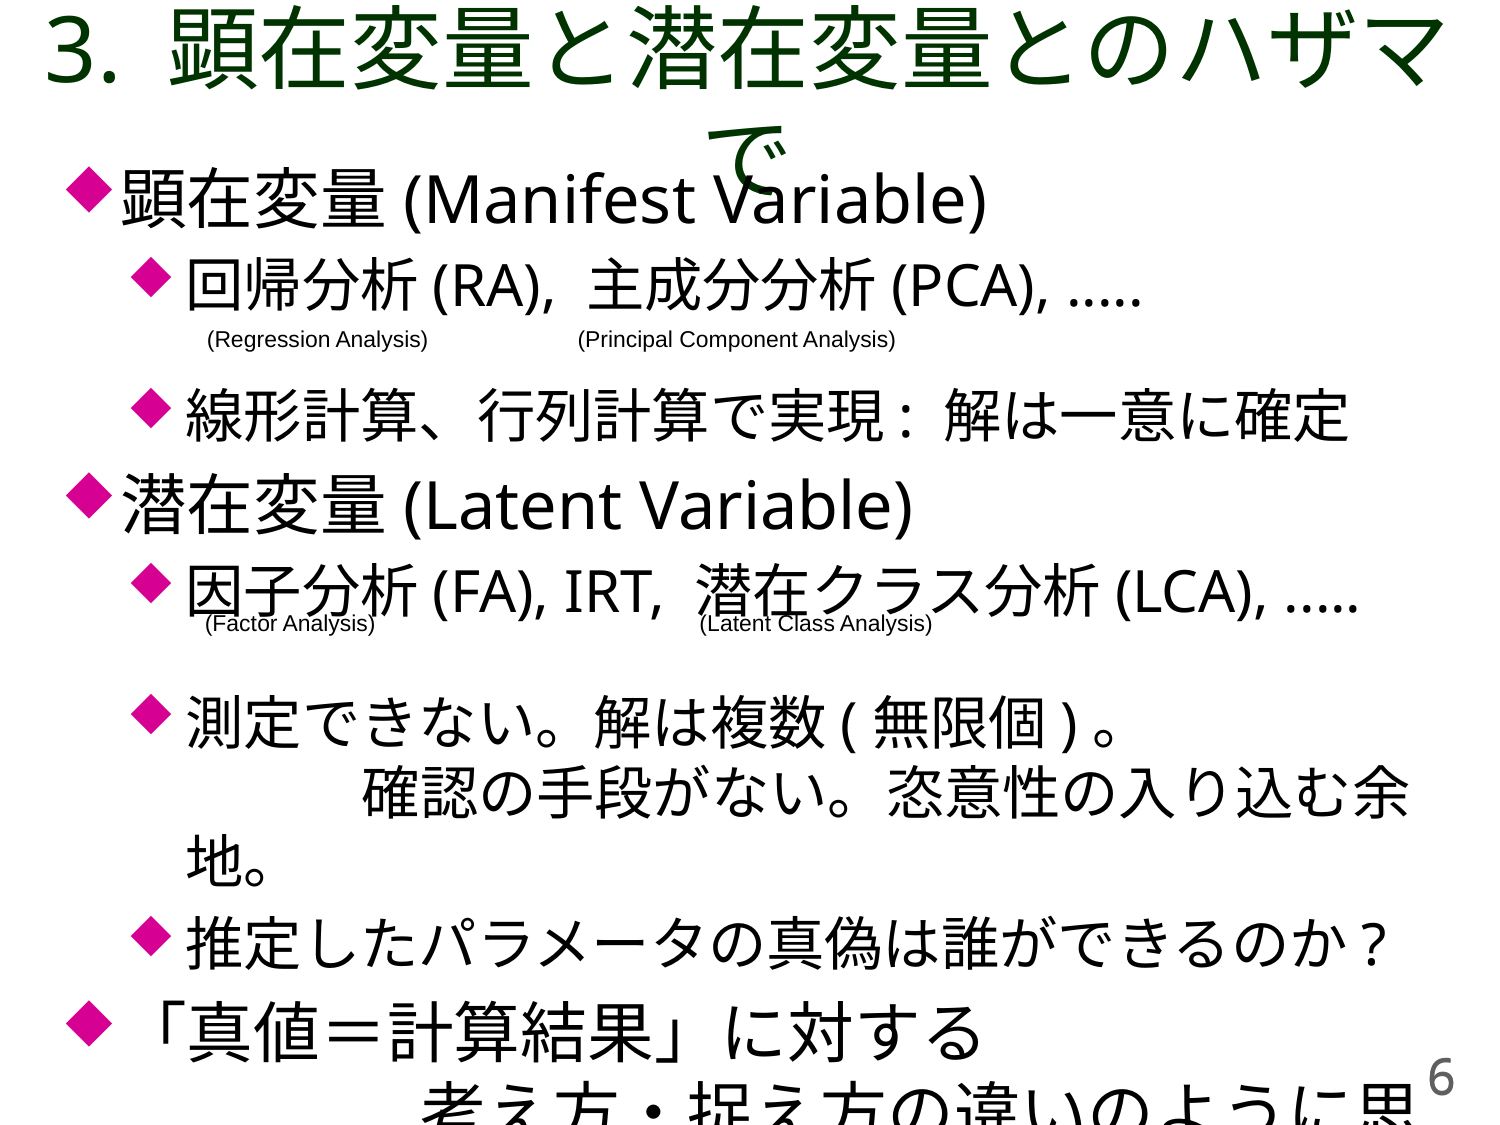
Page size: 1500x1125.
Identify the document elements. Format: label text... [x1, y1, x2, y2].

title 3. 顕在変量と潜在変量とのハザマで [24, 7, 1471, 149]
list 顕在変量(Manifest Variable) 回帰分析(RA), 主成分分析(PCA), ..... 線形計算、行列計算で実現: 解は一意に確定 潜在変量(Latent Variable) 因子分析(FA), IRT, 潜在クラス分析(LCA), ..... 測定できない。解は複数(無限個)。 確認の手段がない。恣意性の入り込む余地。 推定したパラメータの真偽は誰ができるのか? 「真値＝計算結果」に対する 考え方・捉え方の違いのように思われる そもそも論として、誤差を含んで測定できるのがせいぜいと考えるかの違い IRT: Lord(1952), Lord & Novick(1968) Lord, Frederic M. (1912-2000) Novick, Melvin R. (1932-1986) LCA: Lazarsfeld(1968) Lazarsfeld, Paul Felix (1901-1976) シンプルなモデル(素朴?) 計算パワーの貧弱な時代 学力を表現するにはシンプル過ぎるモデルとも言える 実験室に留めておくべきだった 計算パワーが上がり無理やり計算できる時代だが、真値が求まっている保証がなく、また、モデル自身が改善されたわけでもない [17, 149, 1483, 1083]
text_box (Regression Analysis) (Principal Component Analysis) [192, 316, 912, 360]
text_box (Factor Analysis) (Latent Class Analysis) [189, 601, 1010, 644]
text_box 6 [1158, 1037, 1471, 1113]
